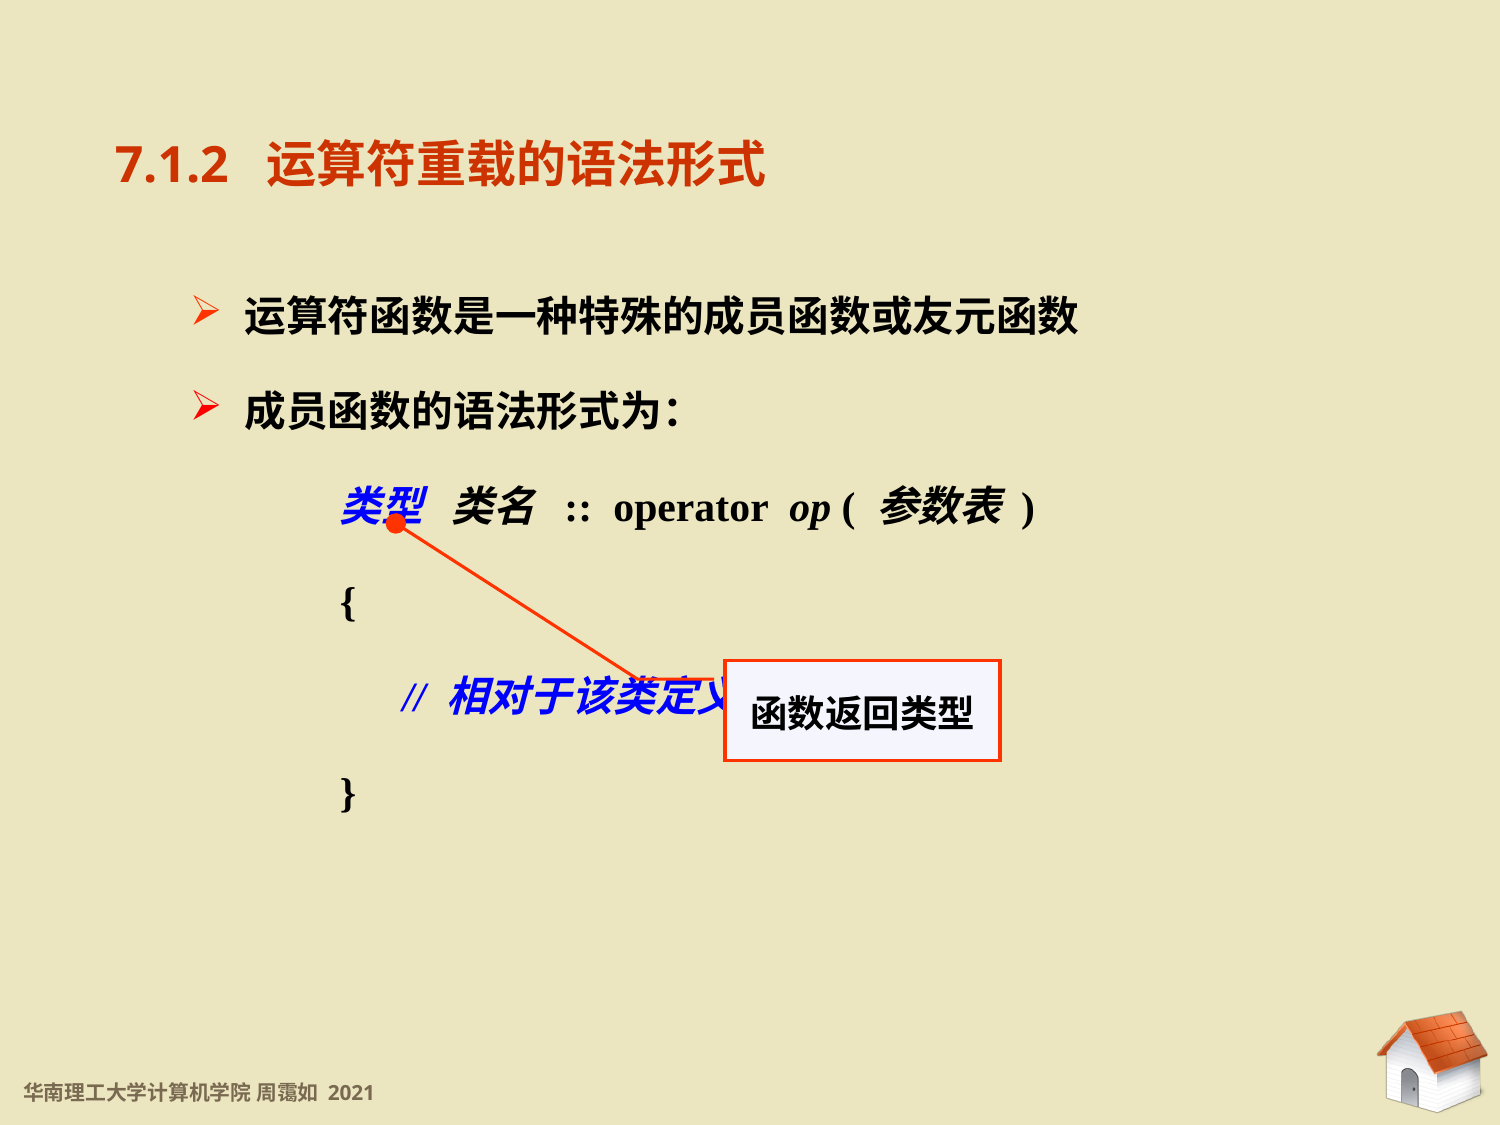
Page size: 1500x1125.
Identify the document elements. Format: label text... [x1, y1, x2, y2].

picture [1375, 999, 1488, 1124]
text_box 函数返回类型 [385, 513, 713, 680]
text_box 运算符函数是一种特殊的成员函数或友元函数 成员函数的语法形式为： 类型 类名 :: operator op ( 参数表 ) { // 相对于该类定义的操作 } [174, 237, 1338, 823]
text_box 函数返回类型 [725, 660, 1001, 761]
subtitle 7.1.2 运算符重载的语法形式 [99, 125, 1025, 225]
